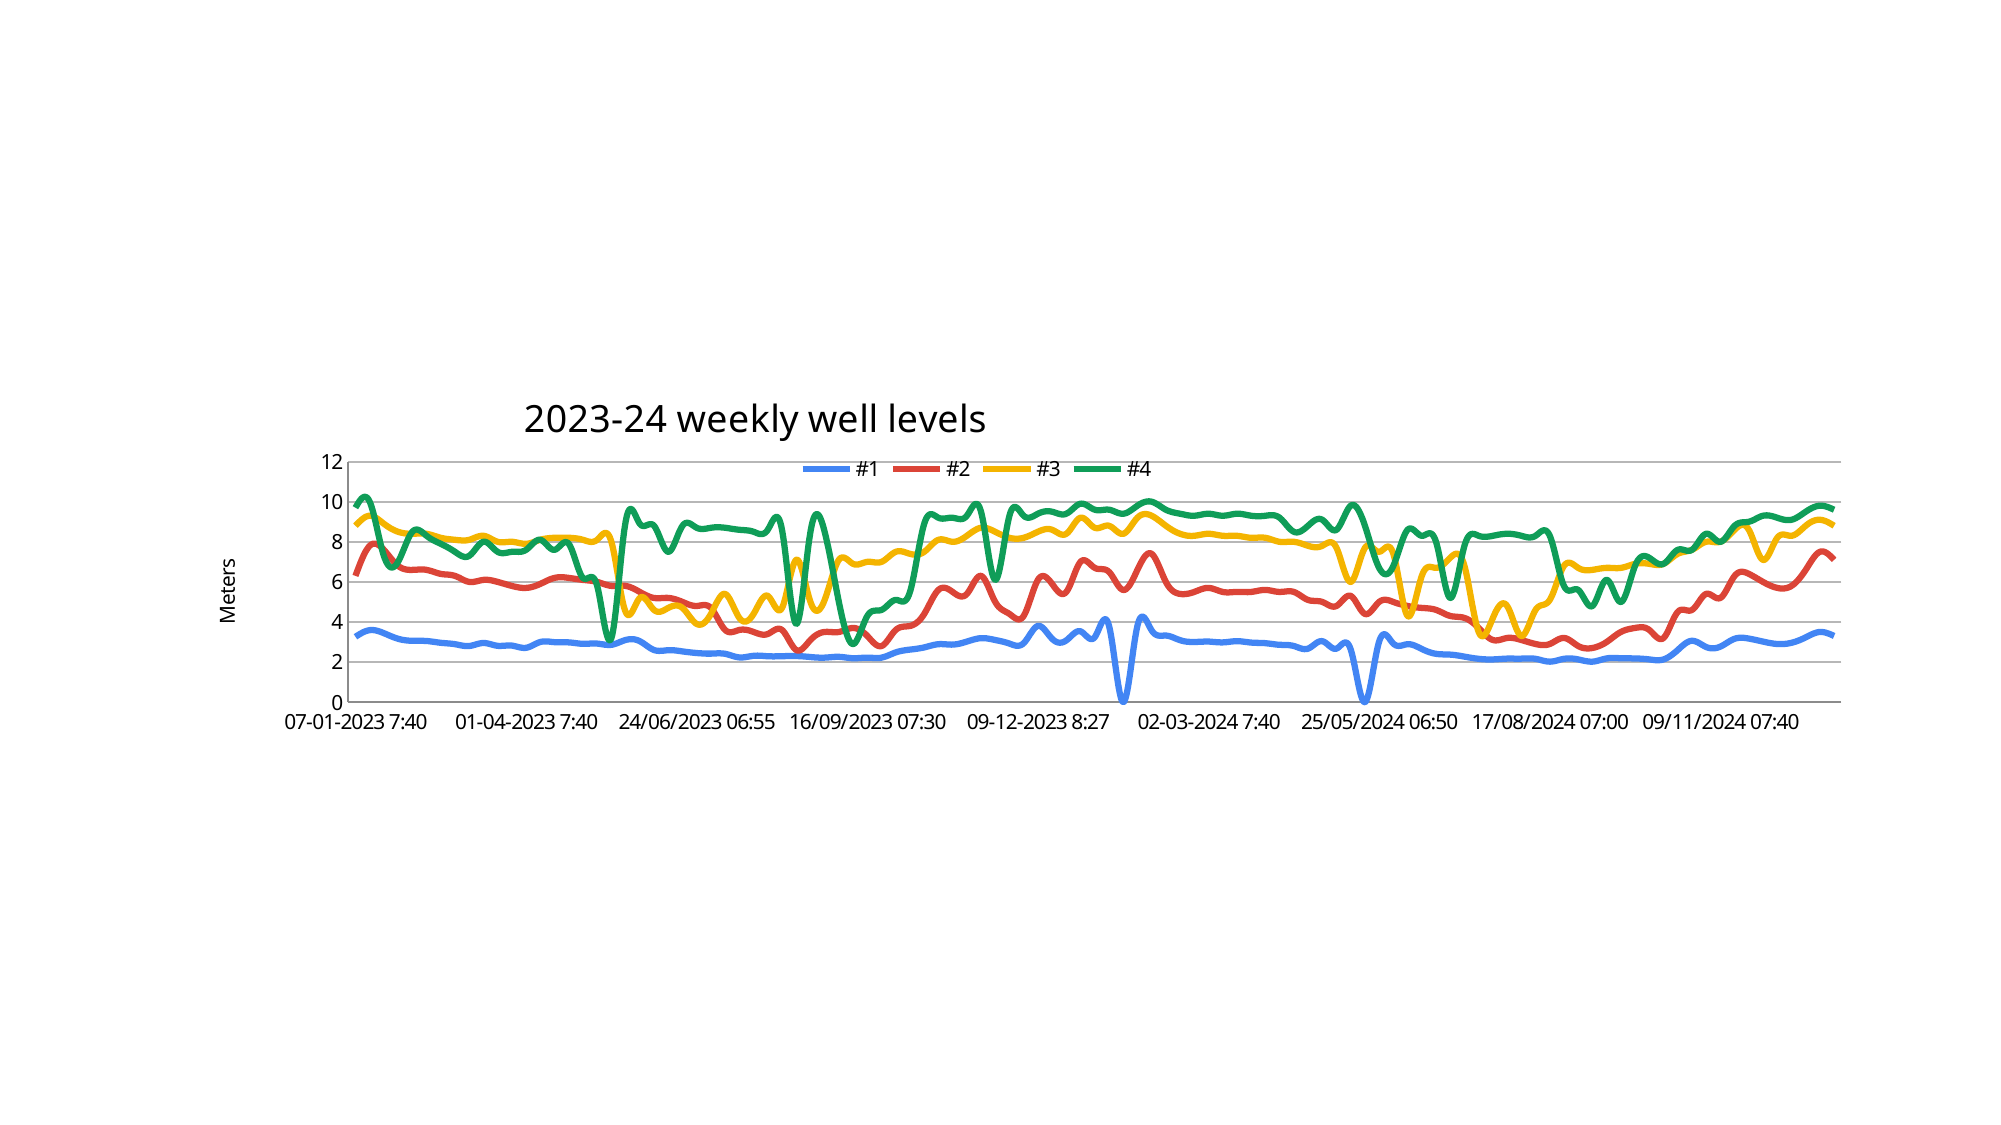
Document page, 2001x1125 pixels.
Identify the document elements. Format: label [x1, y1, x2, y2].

chart [54, 344, 1899, 870]
